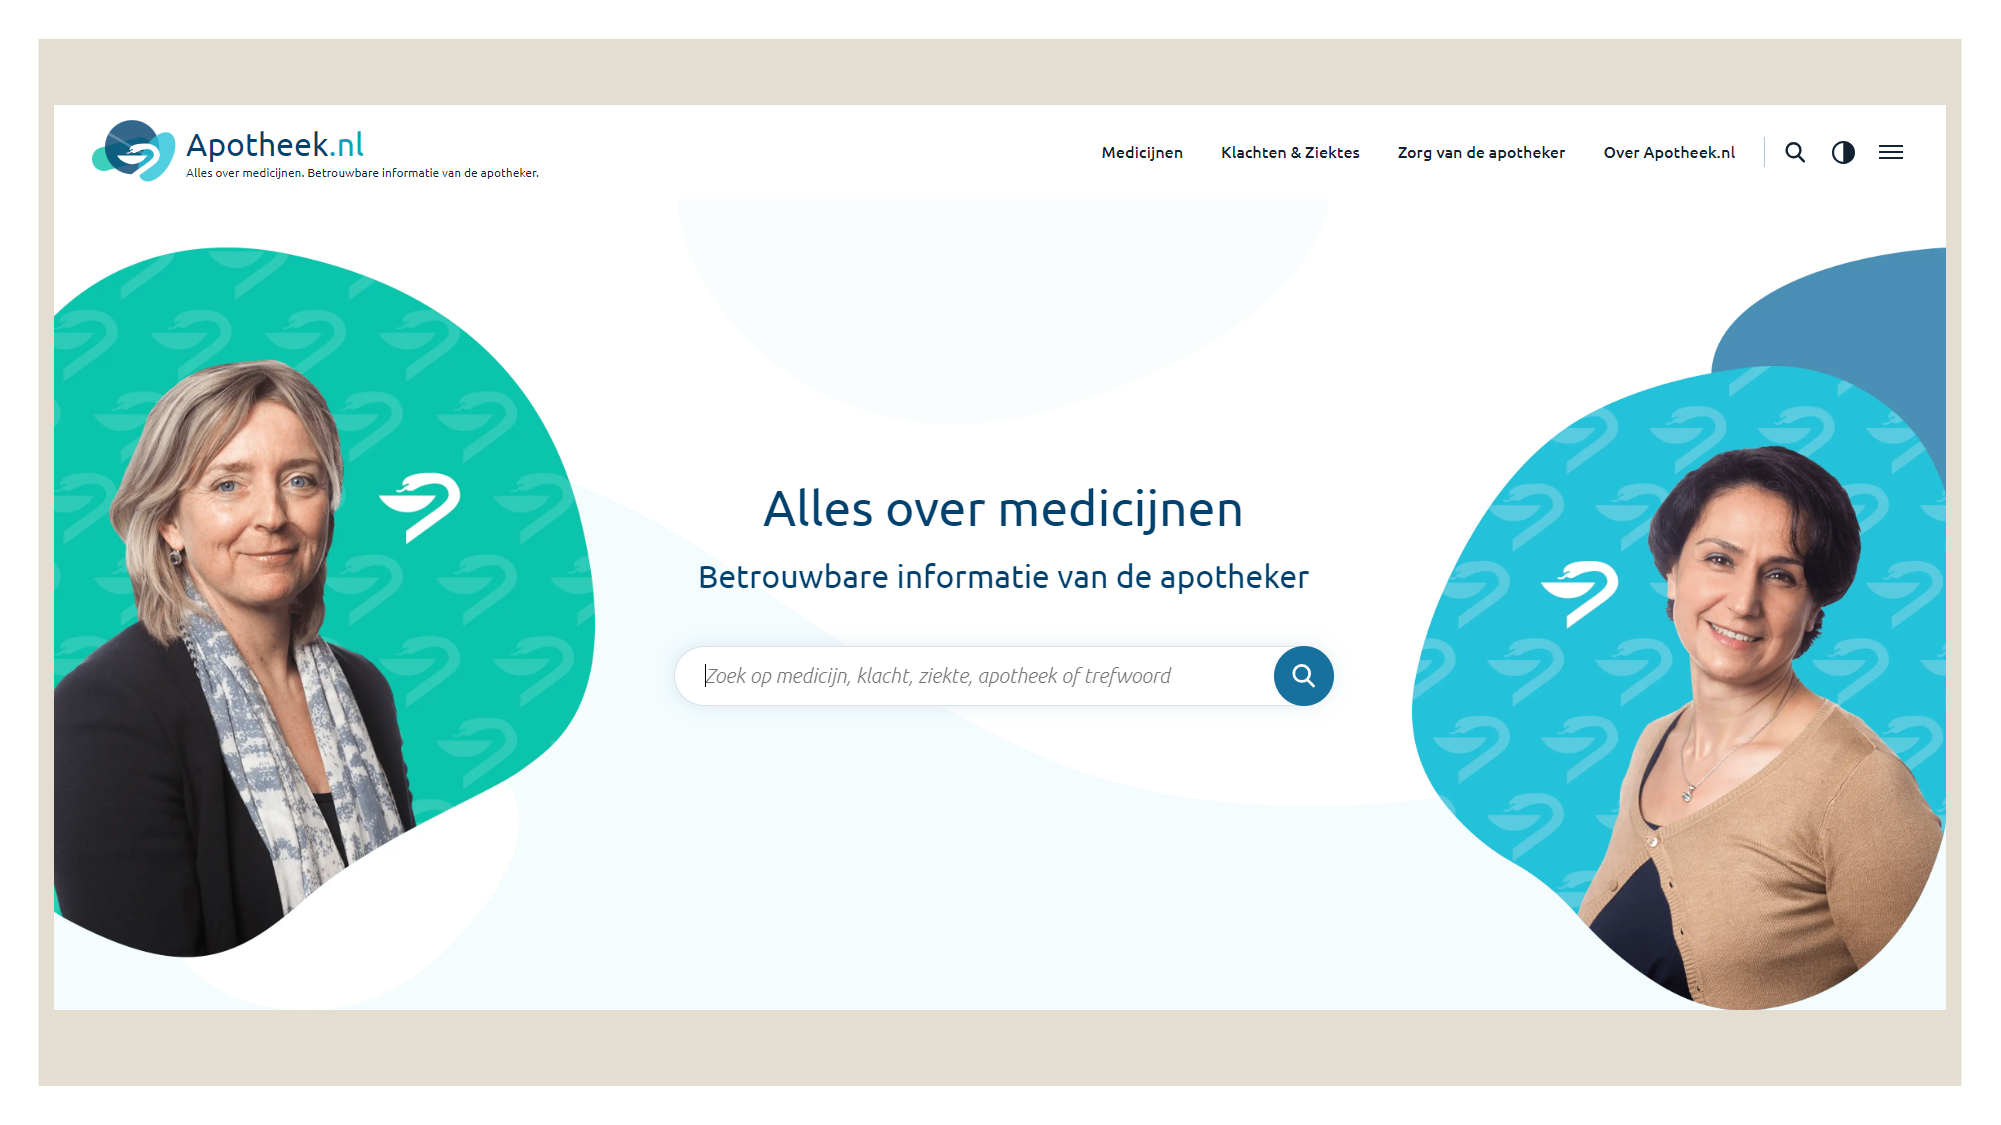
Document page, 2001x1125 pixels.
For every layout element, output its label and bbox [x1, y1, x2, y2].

picture [54, 105, 1946, 1010]
